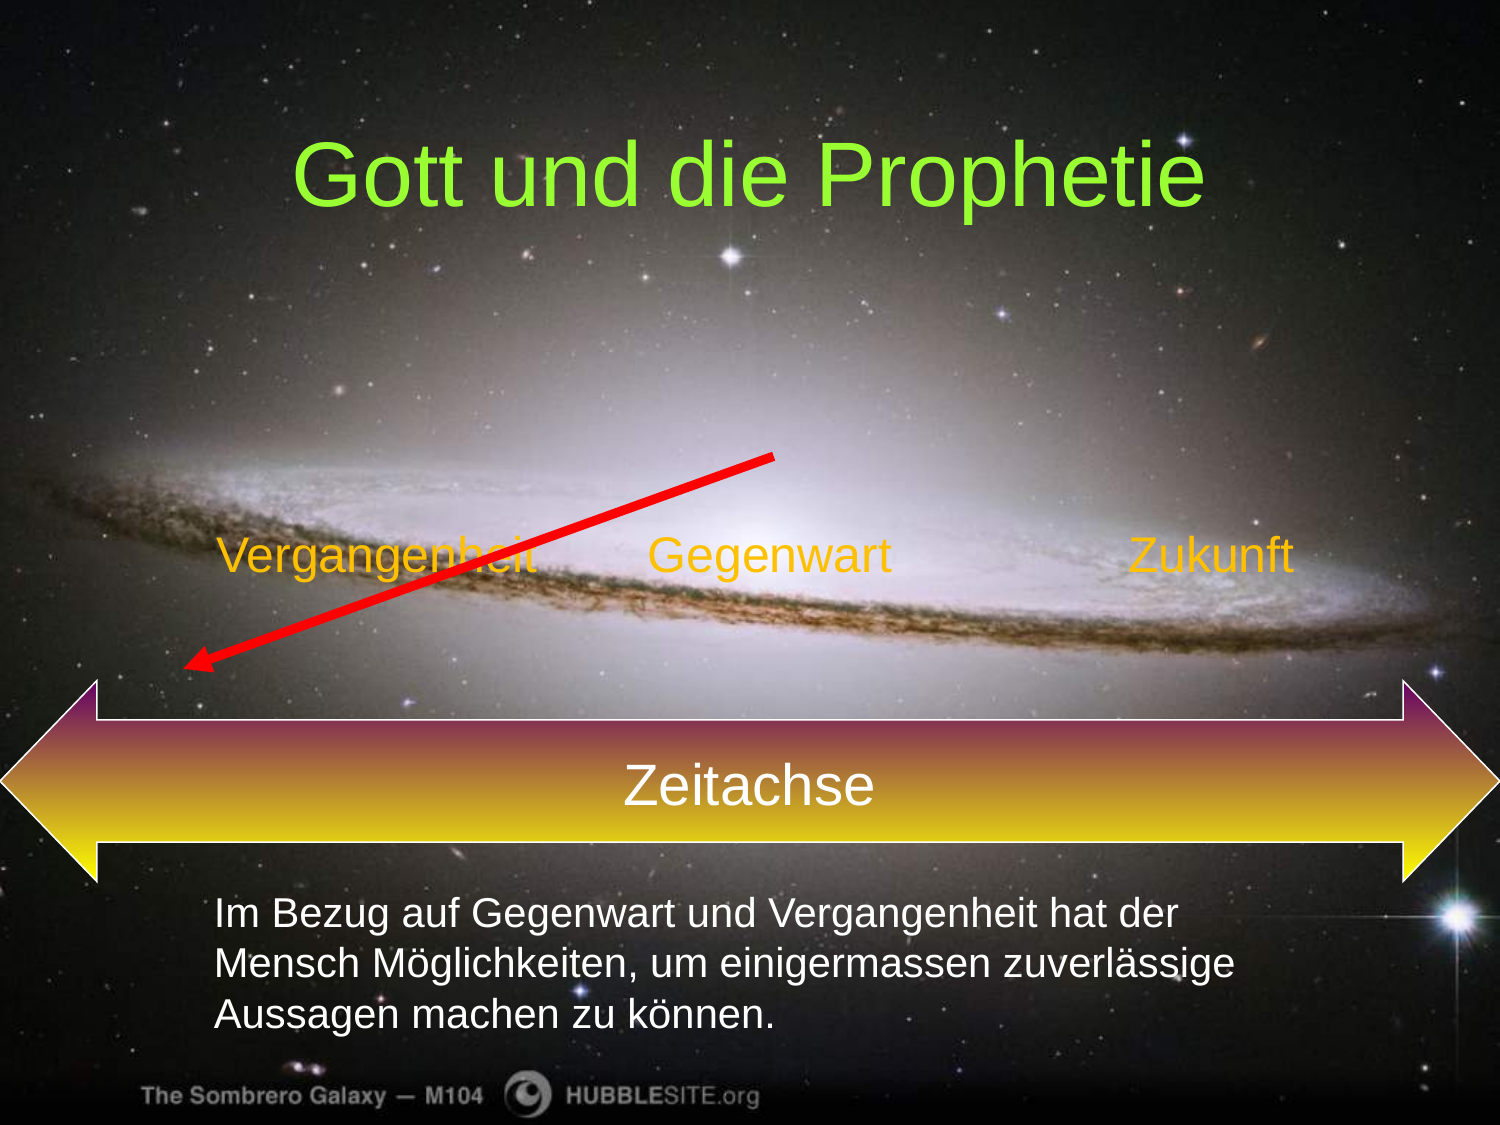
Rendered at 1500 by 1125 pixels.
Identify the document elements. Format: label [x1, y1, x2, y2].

list [0, 0, 1500, 1125]
